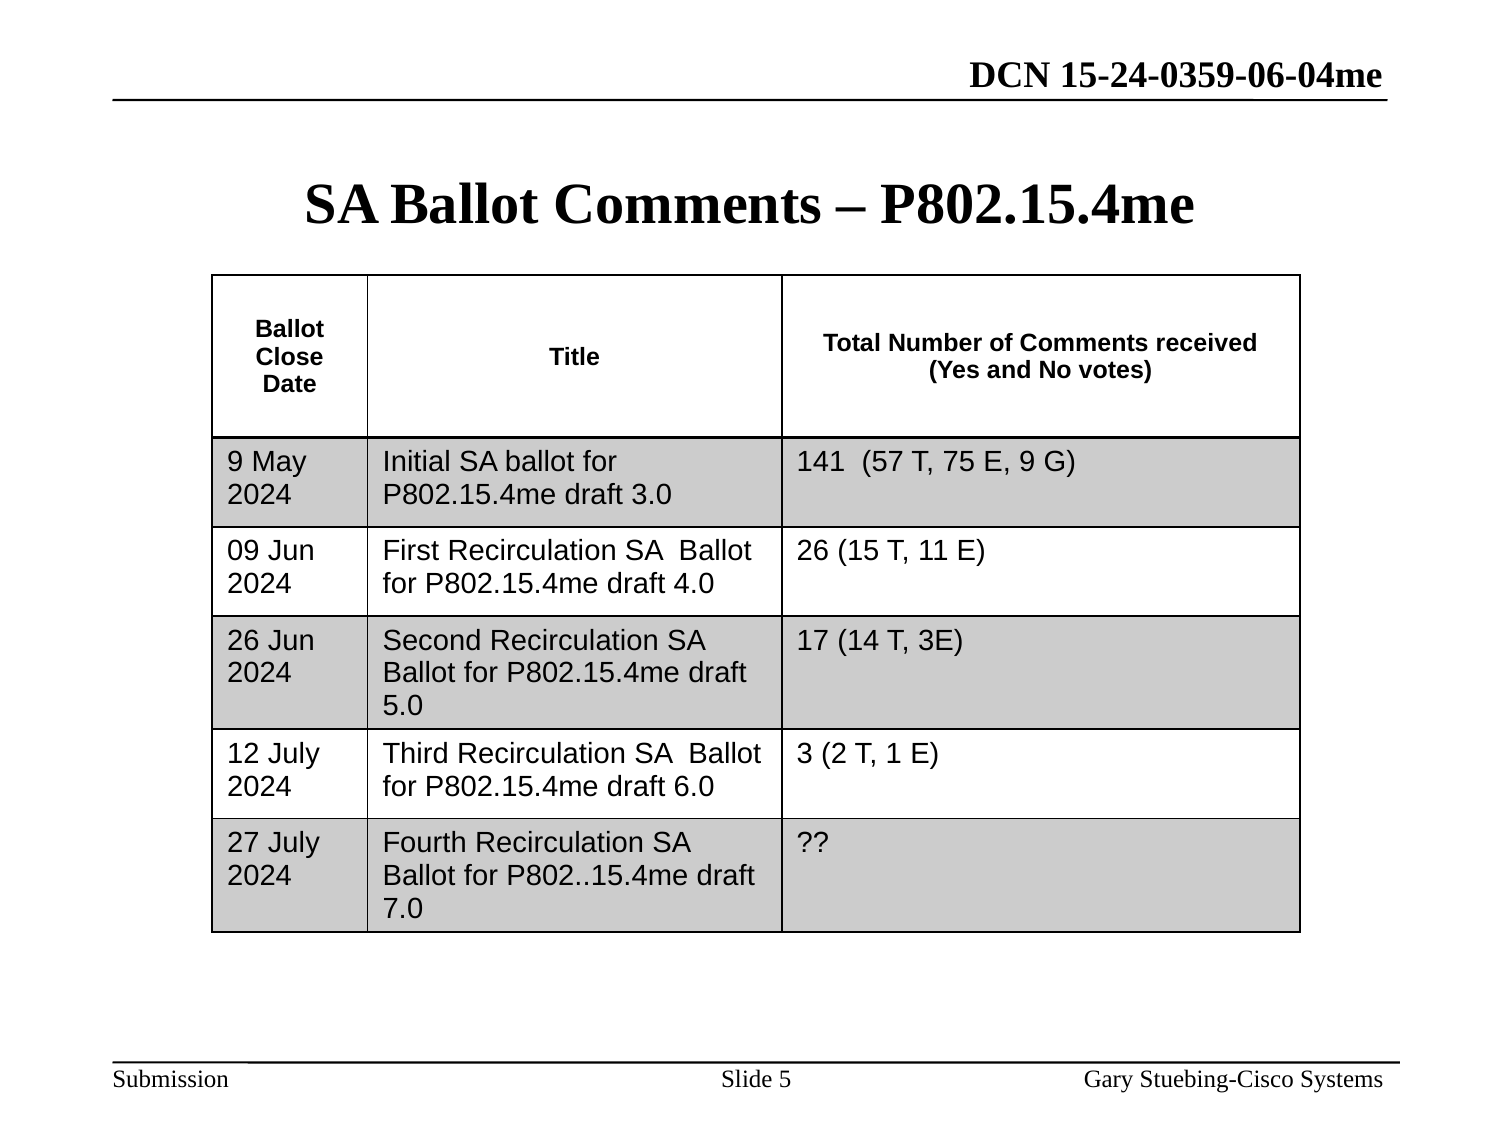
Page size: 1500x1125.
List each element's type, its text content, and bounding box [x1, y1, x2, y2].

table_cell ?? [783, 819, 1299, 931]
table_header Ballot Close Date [213, 276, 367, 436]
table_cell Initial SA ballot for P802.15.4me draft 3.0 [368, 439, 781, 526]
table_cell 27 July 2024 [213, 819, 367, 931]
title SA Ballot Comments – P802.15.4me [112, 112, 1388, 288]
table_header Total Number of Comments received (Yes and No votes) [783, 276, 1299, 436]
table_cell 141 (57 T, 75 E, 9 G) [783, 439, 1299, 526]
table_header Title [368, 276, 781, 436]
table_cell First Recirculation SA Ballot for P802.15.4me draft 4.0 [368, 528, 781, 615]
footer Gary Stuebing-Cisco Systems [1080, 1061, 1384, 1093]
table_cell 3 (2 T, 1 E) [783, 730, 1299, 818]
table_cell 12 July 2024 [213, 730, 367, 818]
table_cell 26 (15 T, 11 E) [783, 528, 1299, 615]
table_cell 26 Jun 2024 [213, 617, 367, 728]
table_cell 17 (14 T, 3E) [783, 617, 1299, 728]
table_cell 09 Jun 2024 [213, 528, 367, 615]
table_cell Second Recirculation SA Ballot for P802.15.4me draft 5.0 [368, 617, 781, 728]
table_cell 9 May 2024 [213, 439, 367, 526]
slide_number Slide 5 [712, 1061, 800, 1093]
table_cell Fourth Recirculation SA Ballot for P802..15.4me draft 7.0 [368, 819, 781, 931]
table_cell Third Recirculation SA Ballot for P802.15.4me draft 6.0 [368, 730, 781, 818]
